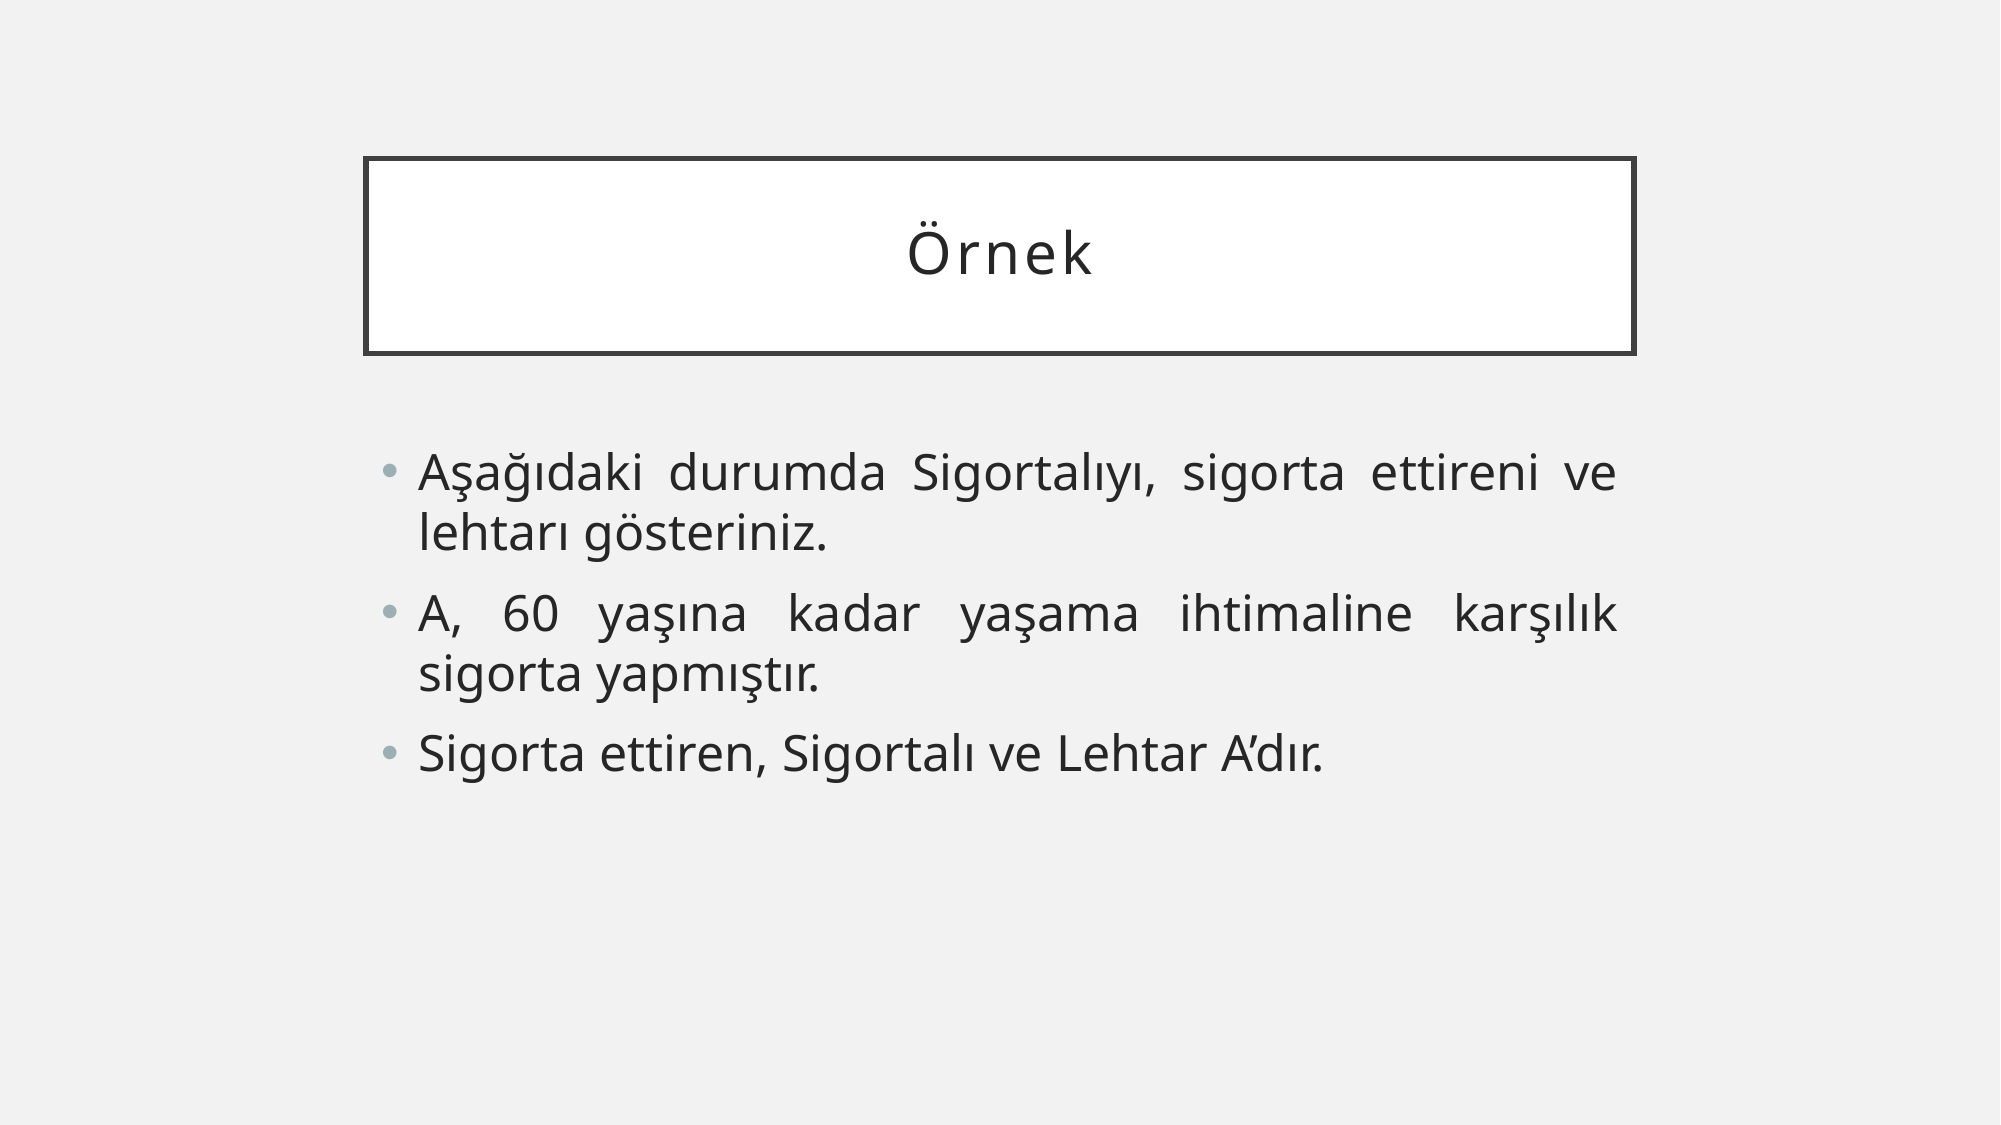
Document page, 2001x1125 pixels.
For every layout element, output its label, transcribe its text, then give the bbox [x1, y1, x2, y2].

title Örnek [363, 156, 1637, 356]
list Aşağıdaki durumda Sigortalıyı, sigorta ettireni ve lehtarı gösteriniz. A, 60 yaşına kadar yaşama ihtimaline karşılık sigorta yapmıştır. Sigorta ettiren, Sigortalı ve Lehtar A’dır. [366, 432, 1634, 942]
